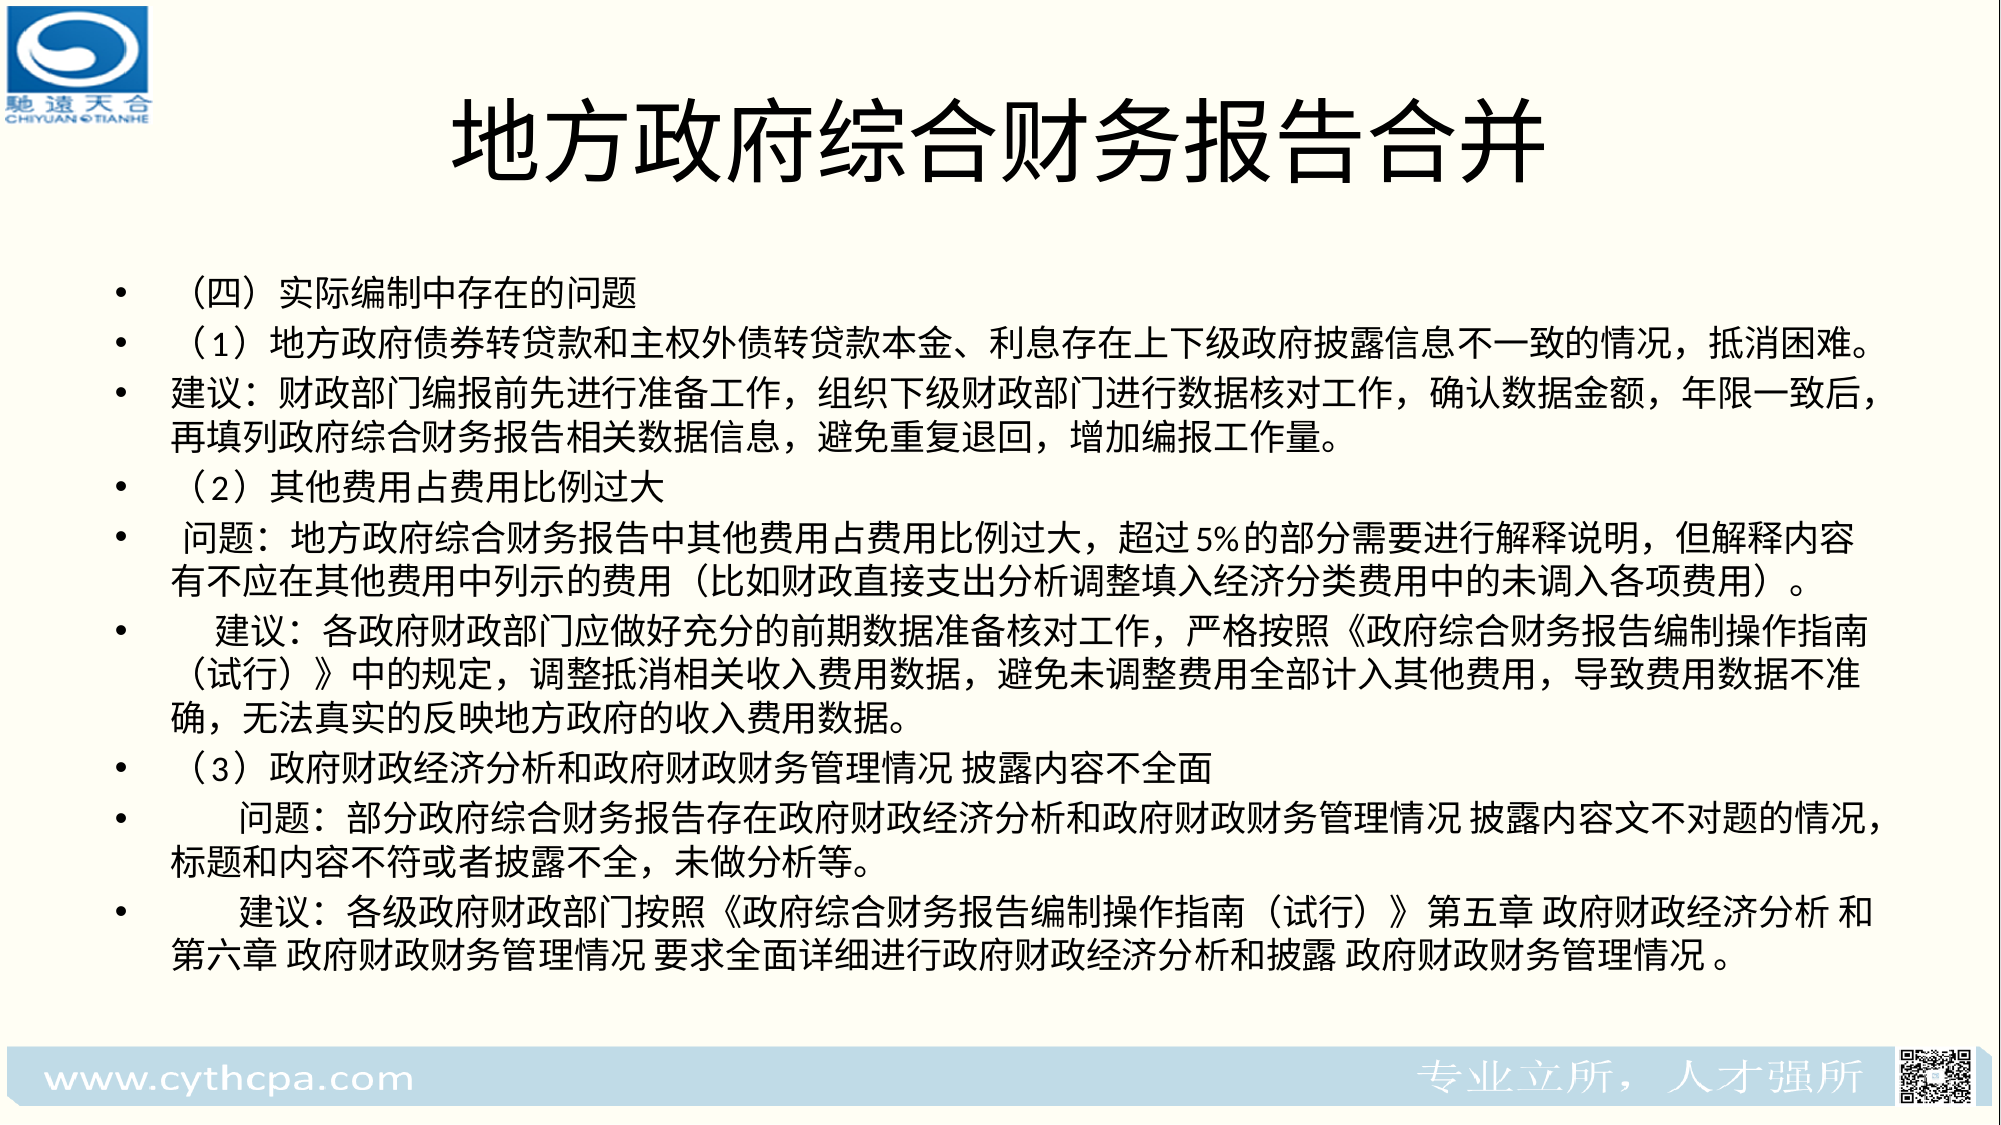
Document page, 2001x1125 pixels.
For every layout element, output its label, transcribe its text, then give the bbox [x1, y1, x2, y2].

picture [0, 0, 2001, 1125]
list （四）实际编制中存在的问题 （1）地方政府债券转贷款和主权外债转贷款本金、利息存在上下级政府披露信息不一致的情况，抵消困难。 建议：财政部门编报前先进行准备工作，组织下级财政部门进行数据核对工作，确认数据金额，年限一致后，再填列政府综合财务报告相关数据信息，避免重复退回，增加编报工作量。 （2）其他费用占费用比例过大 问题：地方政府综合财务报告中其他费用占费用比例过大，超过5%的部分需要进行解释说明，但解释内容有不应在其他费用中列示的费用（比如财政直接支出分析调整填入经济分类费用中的未调入各项费用）。 建议：各政府财政部门应做好充分的前期数据准备核对工作，严格按照《政府综合财务报告编制操作指南（试行）》中的规定，调整抵消相关收入费用数据，避免未调整费用全部计入其他费用，导致费用数据不准确，无法真实的反映地方政府的收入费用数据。 （3）政府财政经济分析和政府财政财务管理情况 披露内容不全面 问题：部分政府综合财务报告存在政府财政经济分析和政府财政财务管理情况 披露内容文不对题的情况，标题和内容不符或者披露不全，未做分析等。 建议：各级政府财政部门按照《政府综合财务报告编制操作指南（试行）》第五章 政府财政经济分析 和第六章 政府财政财务管理情况 要求全面详细进行政府财政经济分析和披露 政府财政财务管理情况 。 [99, 262, 1900, 1005]
title 地方政府综合财务报告合并 [99, 45, 1900, 233]
